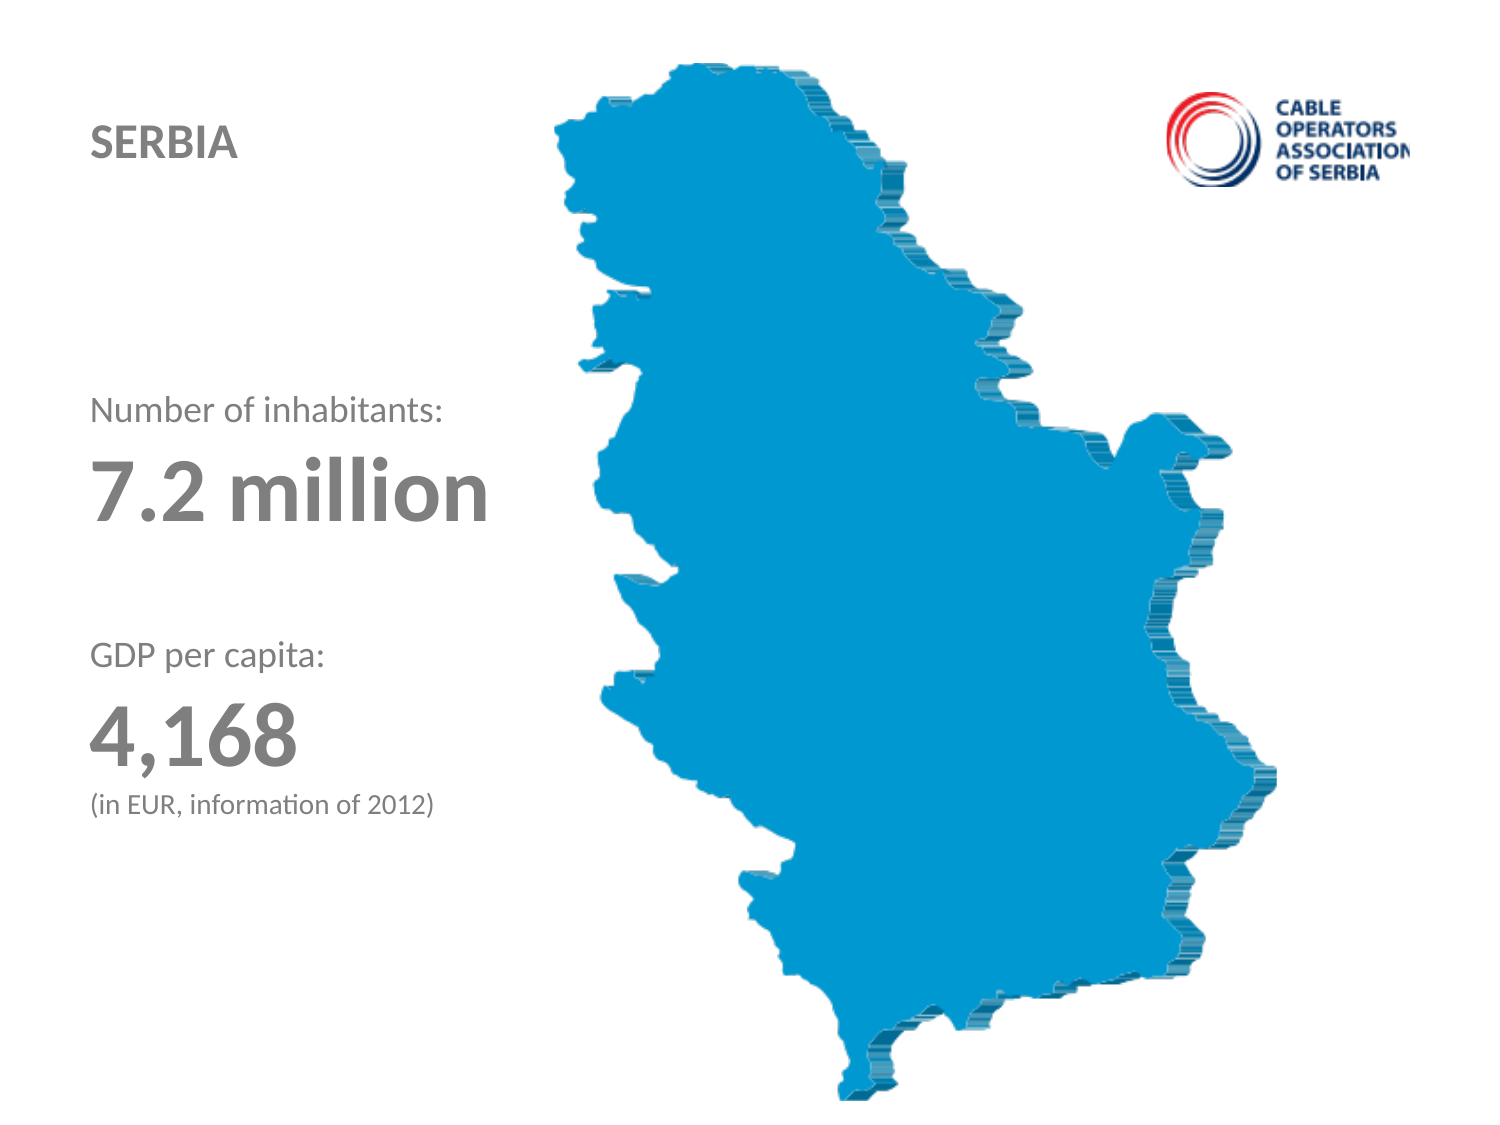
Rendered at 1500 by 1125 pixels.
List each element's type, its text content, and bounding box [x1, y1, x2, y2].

picture [554, 132, 850, 1101]
picture [554, 63, 694, 126]
picture [1054, 981, 1064, 986]
picture [701, 63, 1410, 1101]
picture [636, 677, 645, 684]
title SERBIA [75, 45, 981, 233]
text_box Number of inhabitants: 7.2 million GDP per capita: 4,168 (in EUR, information of 2012) [74, 377, 548, 828]
